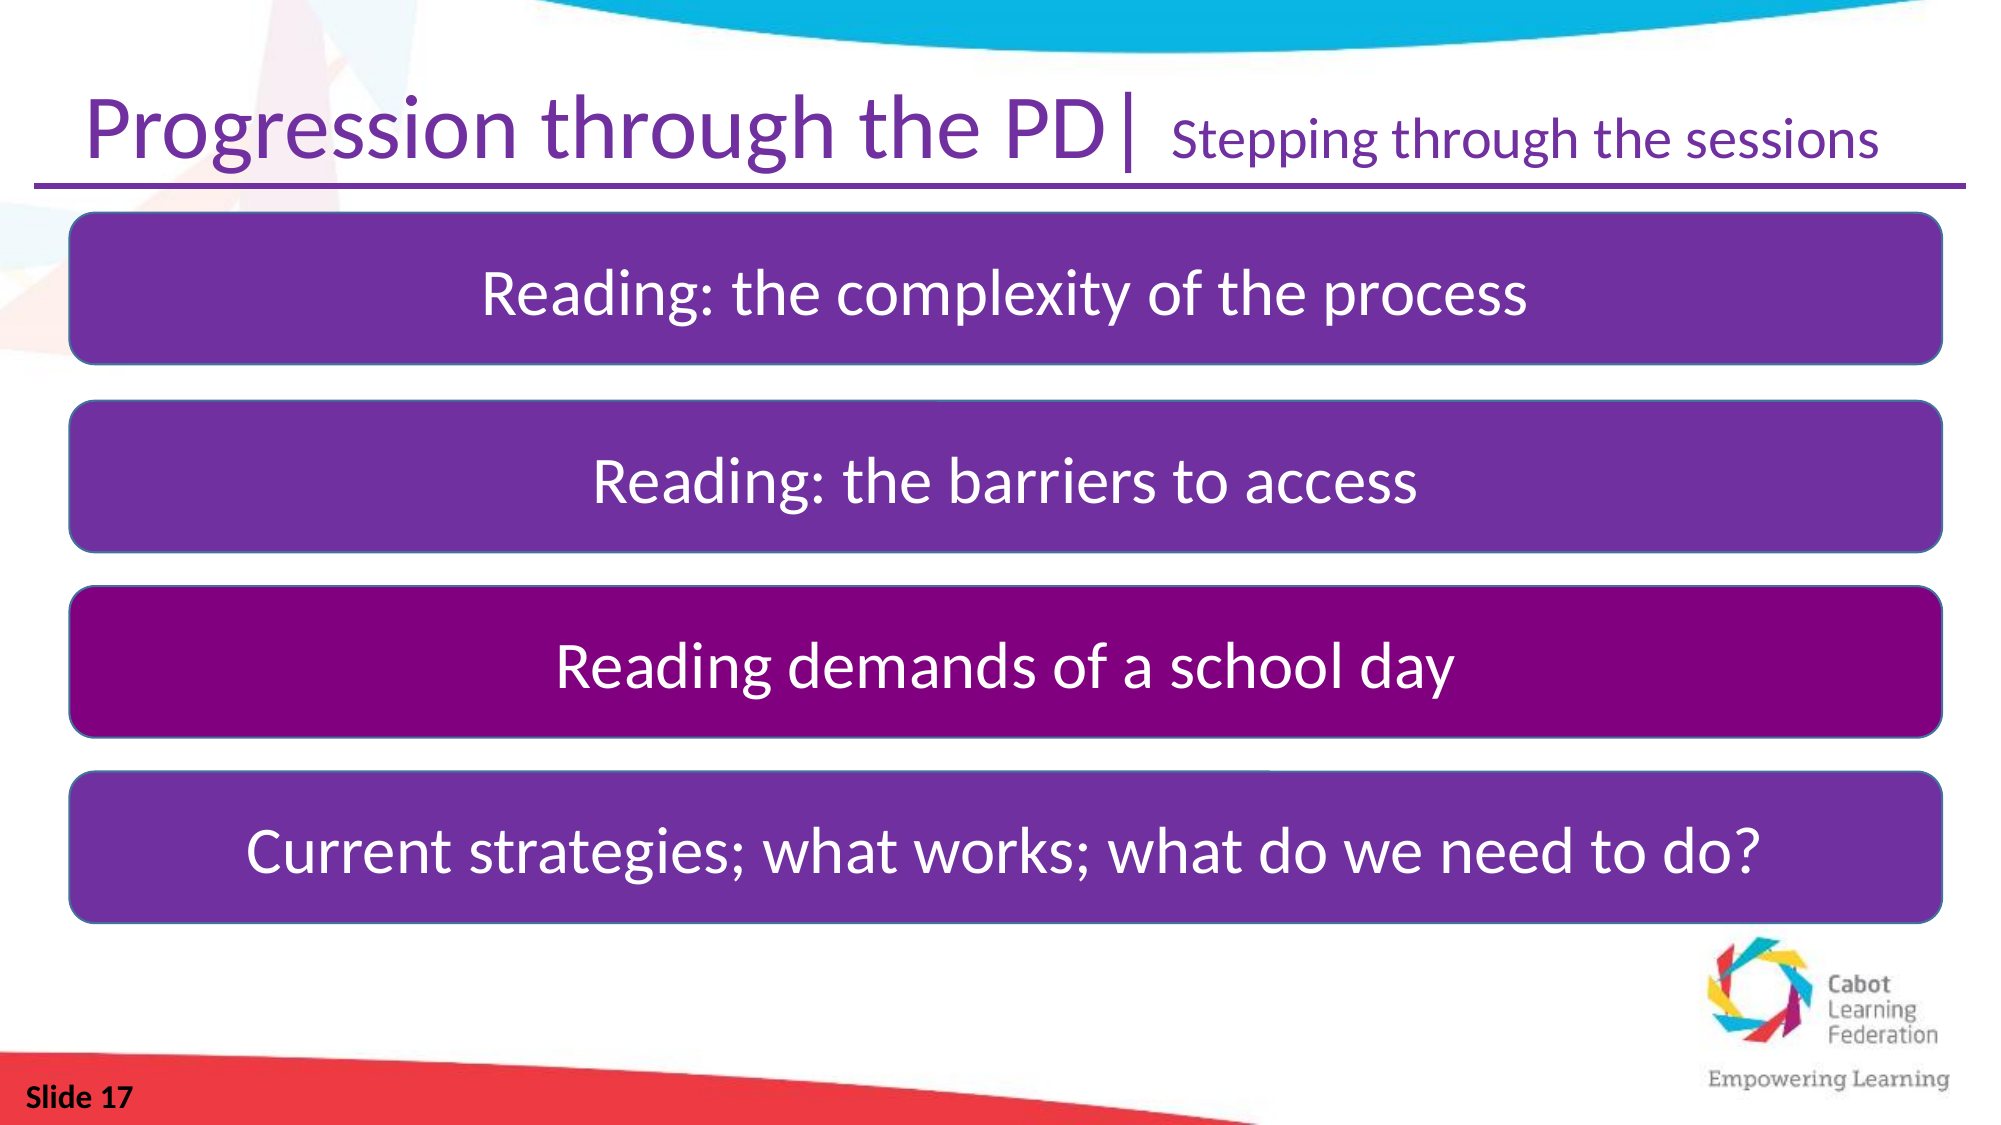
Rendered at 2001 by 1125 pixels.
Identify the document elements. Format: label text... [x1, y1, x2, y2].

picture [0, 0, 2000, 1125]
slide_number Slide 17 [10, 1065, 461, 1125]
text_box Reading: the barriers to access [68, 399, 1944, 554]
text_box Reading: the complexity of the process [68, 211, 1944, 366]
text_box Reading demands of a school day [68, 585, 1944, 739]
text_box Progression through the PD| Stepping through the sessions [69, 59, 1931, 185]
picture [825, 28, 848, 32]
text_box Current strategies; what works; what do we need to do? [68, 770, 1944, 925]
